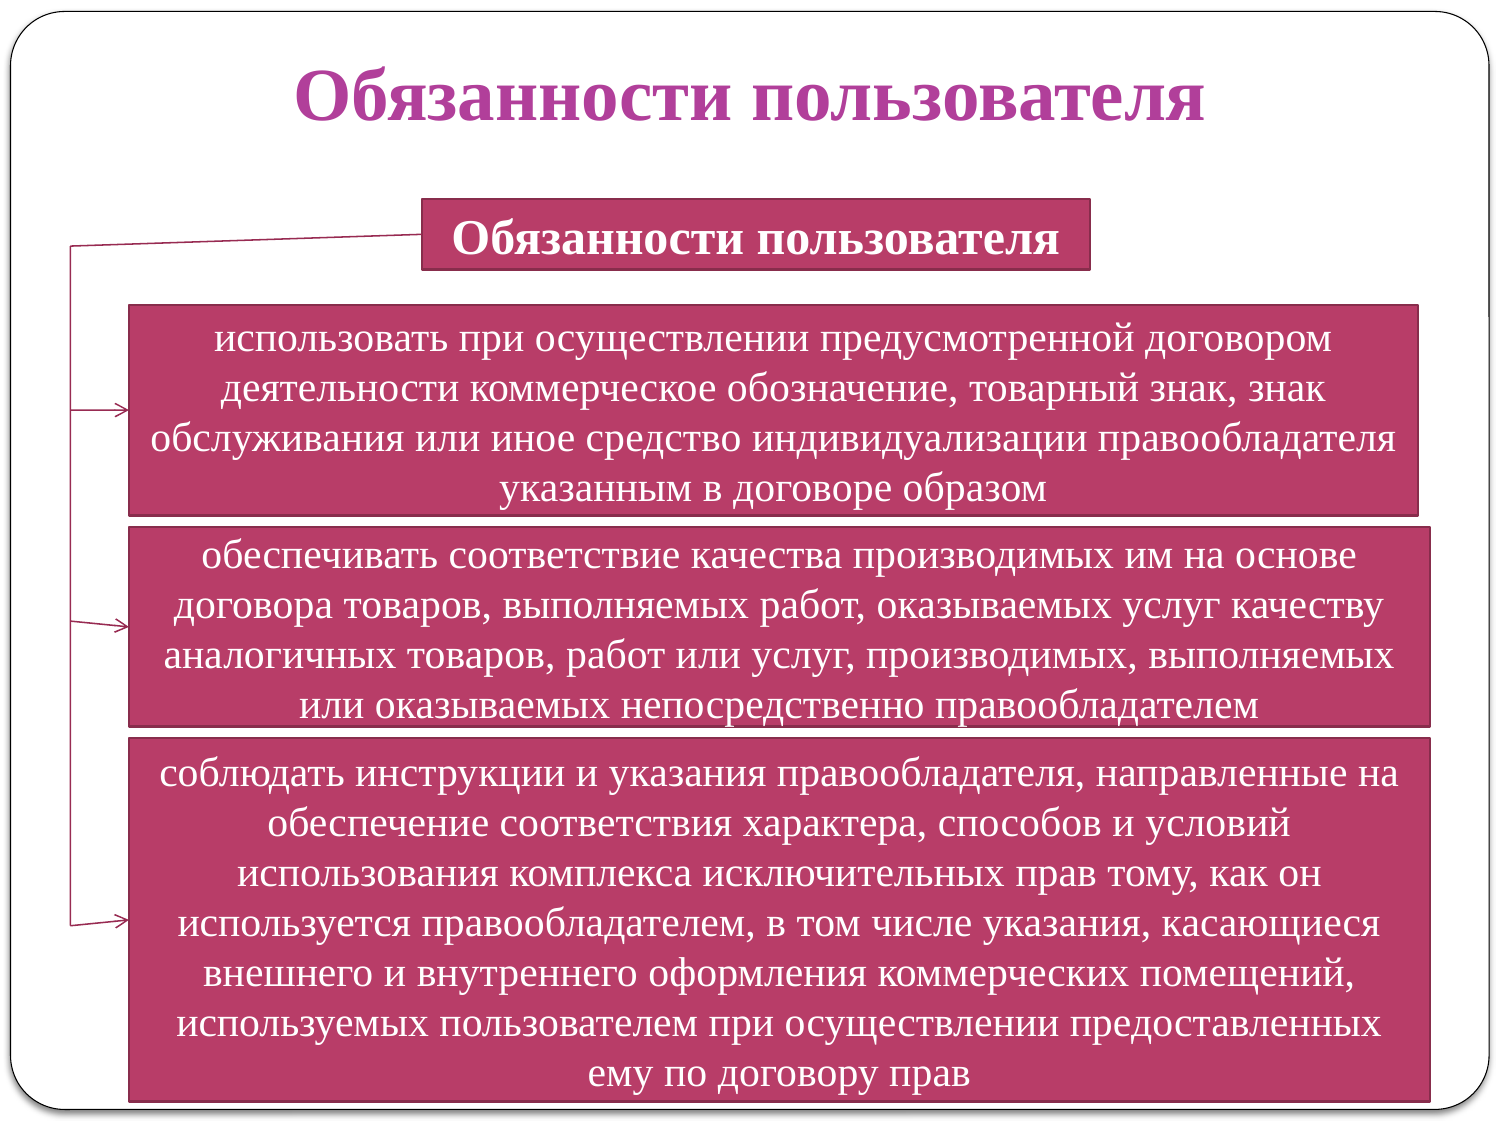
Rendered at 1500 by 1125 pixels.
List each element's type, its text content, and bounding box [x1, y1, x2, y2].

text_box обеспечивать соответствие качества производимых им на основе договора товаров, выполняемых работ, оказываемых услуг качеству аналогичных товаров, работ или услуг, производимых, выполняемых или оказываемых непосредственно правообладателем [128, 526, 1431, 728]
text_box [70, 620, 130, 628]
text_box Обязанности пользователя [421, 198, 1091, 271]
text_box использовать при осуществлении предусмотренной договором деятельности коммерческое обозначение, товарный знак, знак обслуживания или иное средство индивидуализации правообладателя указанным в договоре образом [128, 304, 1419, 517]
text_box соблюдать инструкции и указания правообладателя, направленные на обеспечение соответствия характера, способов и условий использования комплекса исключительных прав тому, как он используется правообладателем, в том числе указания, касающиеся внешнего и внутреннего оформления коммерческих помещений, используемых пользователем при осуществлении предоставленных ему по договору прав [128, 737, 1431, 1103]
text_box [70, 919, 130, 926]
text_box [70, 234, 423, 247]
title Обязанности пользователя [0, 0, 1500, 188]
